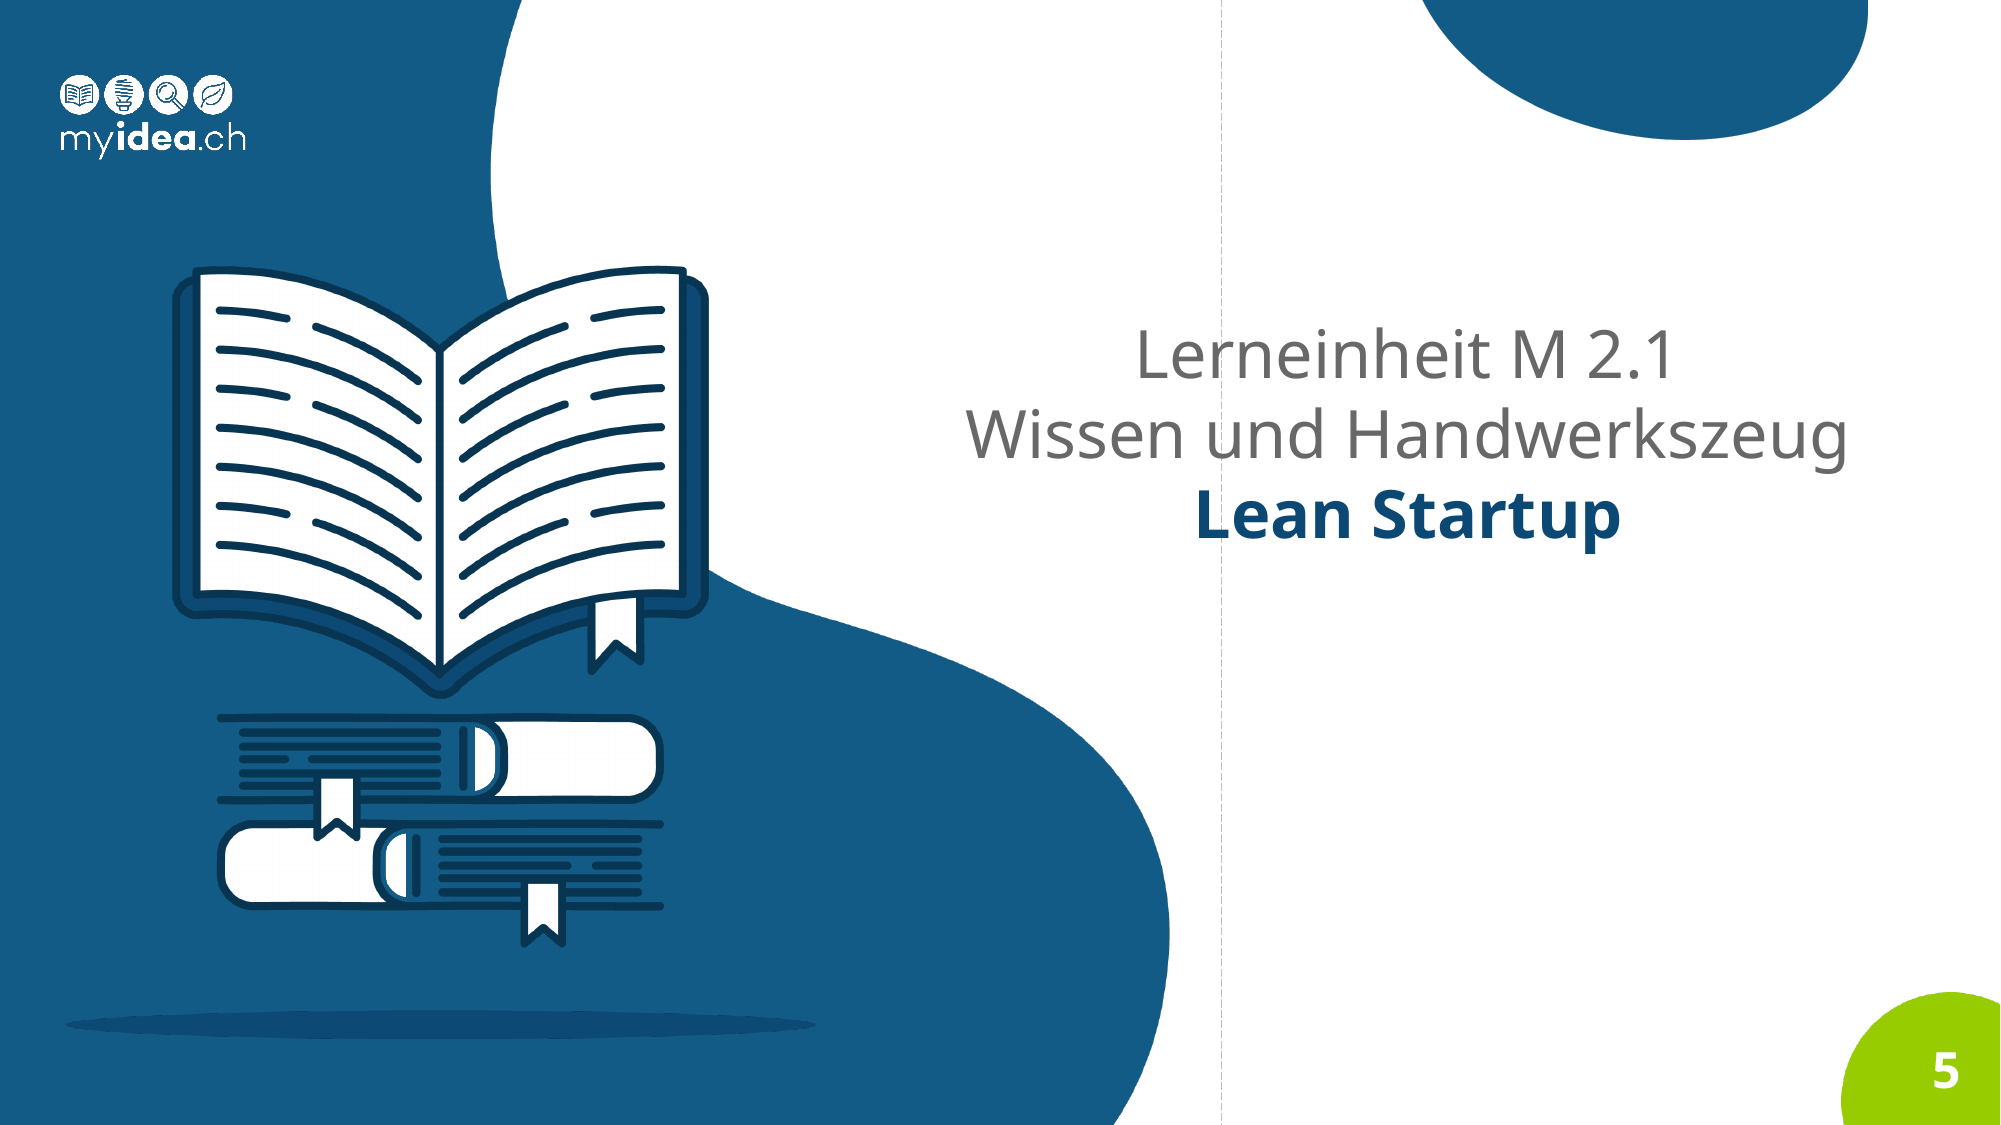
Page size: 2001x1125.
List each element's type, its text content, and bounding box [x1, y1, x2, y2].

picture [1841, 992, 2001, 1125]
picture [0, 0, 1222, 1125]
slide_number 5 [1888, 1042, 1976, 1103]
picture [1422, 0, 1868, 149]
title Lerneinheit M 2.1 Wissen und Handwerkszeug Lean Startup [840, 298, 1977, 560]
